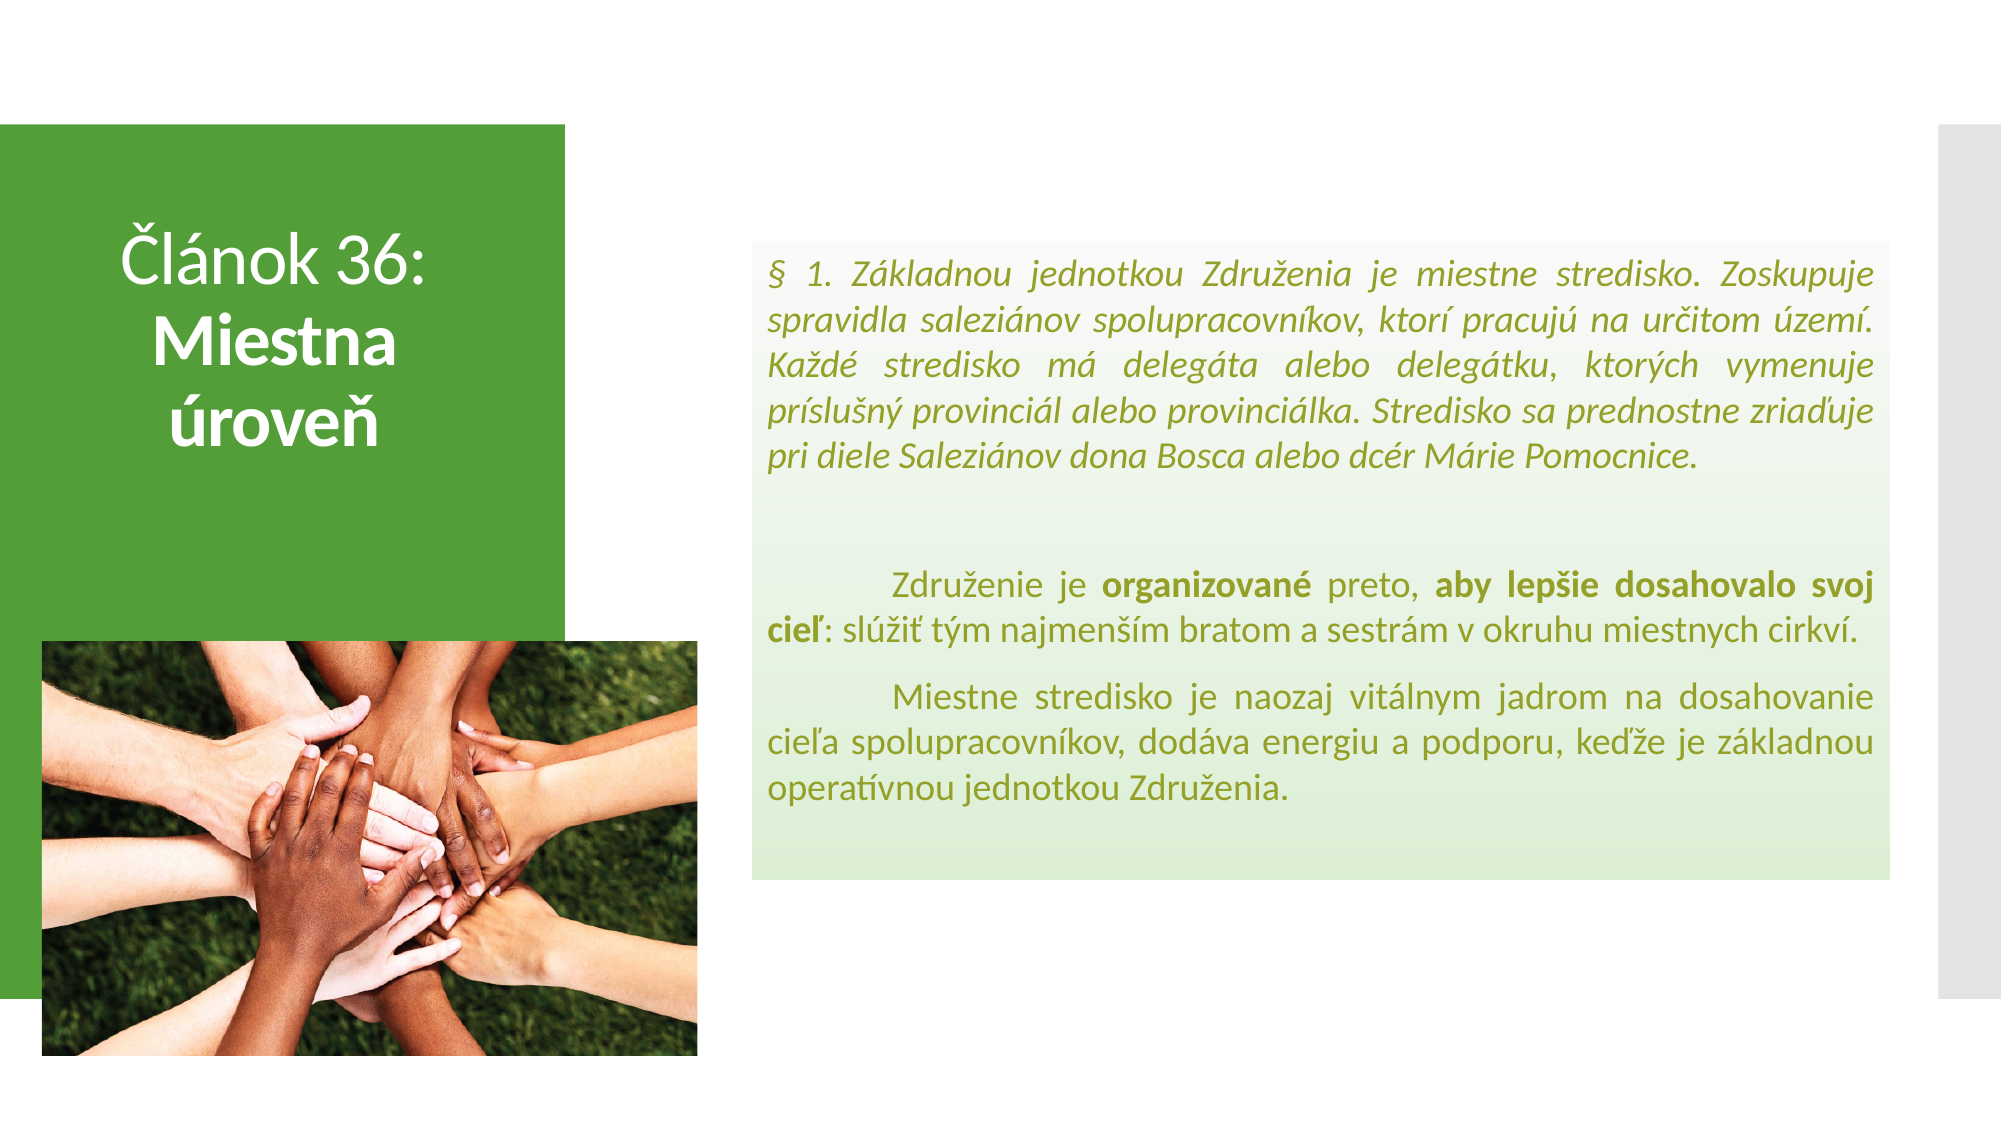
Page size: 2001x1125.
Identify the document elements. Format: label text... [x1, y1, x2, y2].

title Článok 36: Miestna úroveň [41, 187, 507, 561]
list § 1. Základnou jednotkou Združenia je miestne stredisko. Zoskupuje spravidla saleziánov spolupracovníkov, ktorí pracujú na určitom území. Každé stredisko má delegáta alebo delegátku, ktorých vymenuje príslušný provinciál alebo provinciálka. Stredisko sa prednostne zriaďuje pri diele Saleziánov dona Bosca alebo dcér Márie Pomocnice. Združenie je organizované preto, aby lepšie dosahovalo svoj cieľ: slúžiť tým najmenším bratom a sestrám v okruhu miestnych cirkví. Miestne stredisko je naozaj vitálnym jadrom na dosahovanie cieľa spolupracovníkov, dodáva energiu a podporu, keďže je základnou operatívnou jednotkou Združenia. [751, 240, 1890, 881]
picture [41, 641, 698, 1056]
